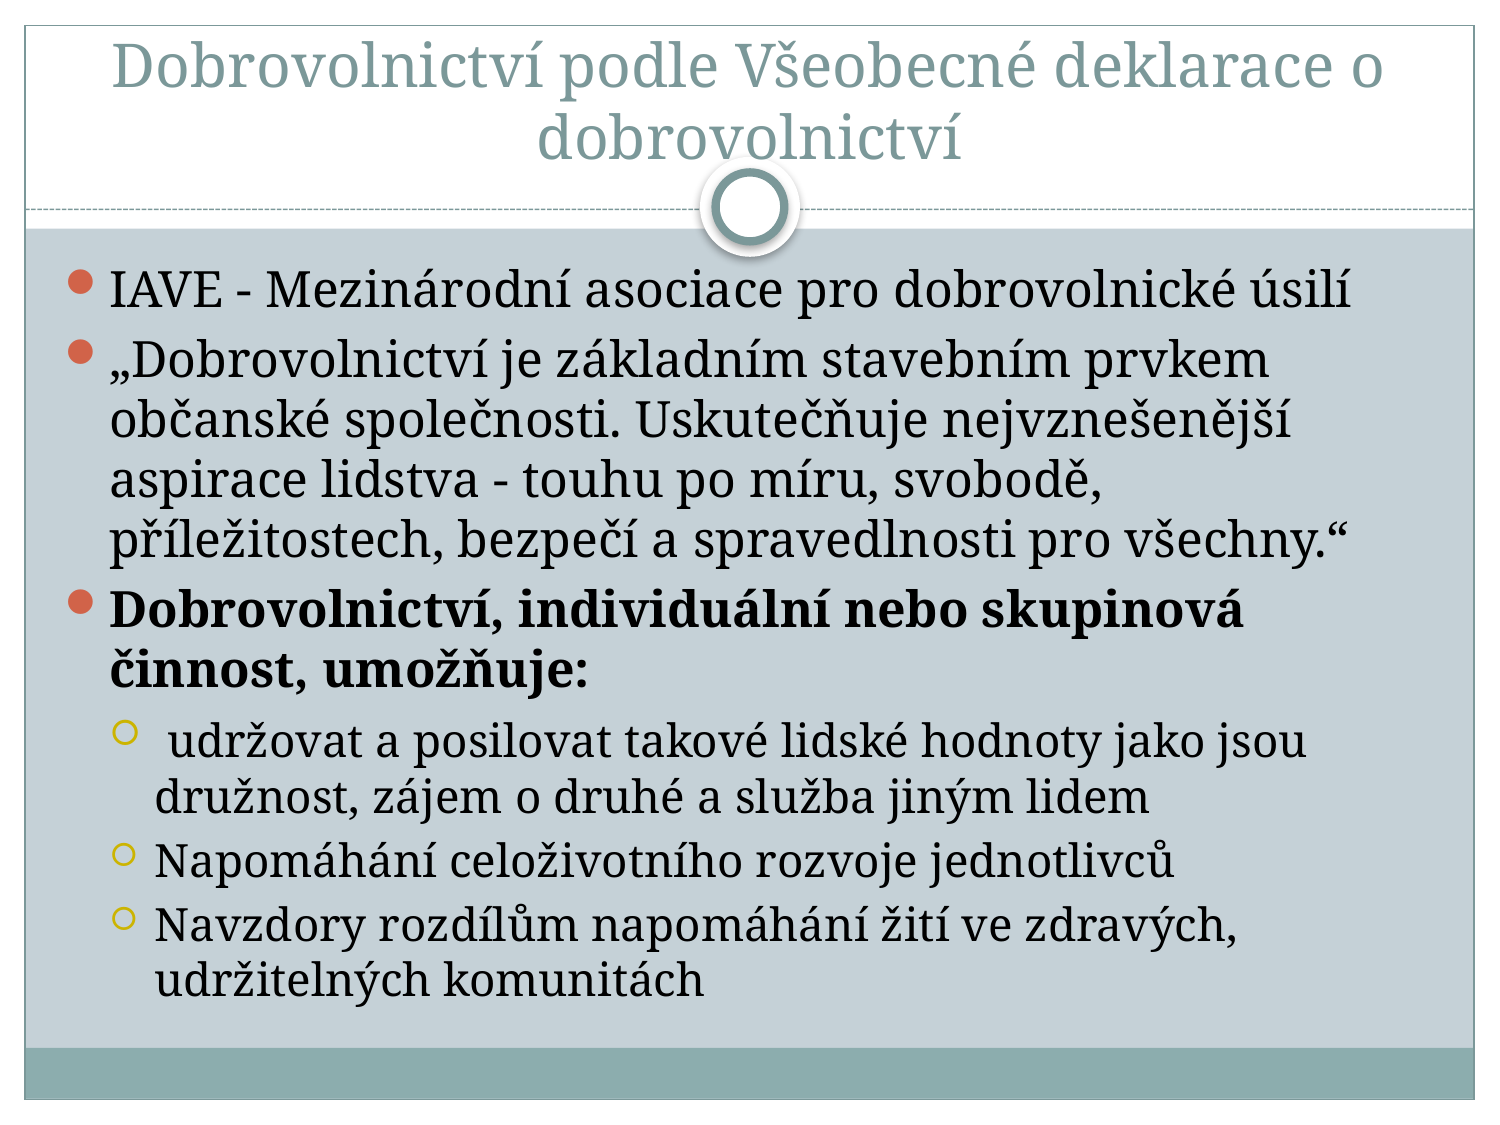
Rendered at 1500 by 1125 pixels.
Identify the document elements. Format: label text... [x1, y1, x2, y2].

title Dobrovolnictví podle Všeobecné deklarace o dobrovolnictví [49, 54, 1450, 180]
list IAVE - Mezinárodní asociace pro dobrovolnické úsilí „Dobrovolnictví je základním stavebním prvkem občanské společnosti. Uskutečňuje nejvznešenější aspirace lidstva - touhu po míru, svobodě, příležitostech, bezpečí a spravedlnosti pro všechny.“ Dobrovolnictví, individuální nebo skupinová činnost, umožňuje: udržovat a posilovat takové lidské hodnoty jako jsou družnost, zájem o druhé a služba jiným lidem Napomáhání celoživotního rozvoje jednotlivců Navzdory rozdílům napomáhání žití ve zdravých, udržitelných komunitách [49, 249, 1450, 1083]
